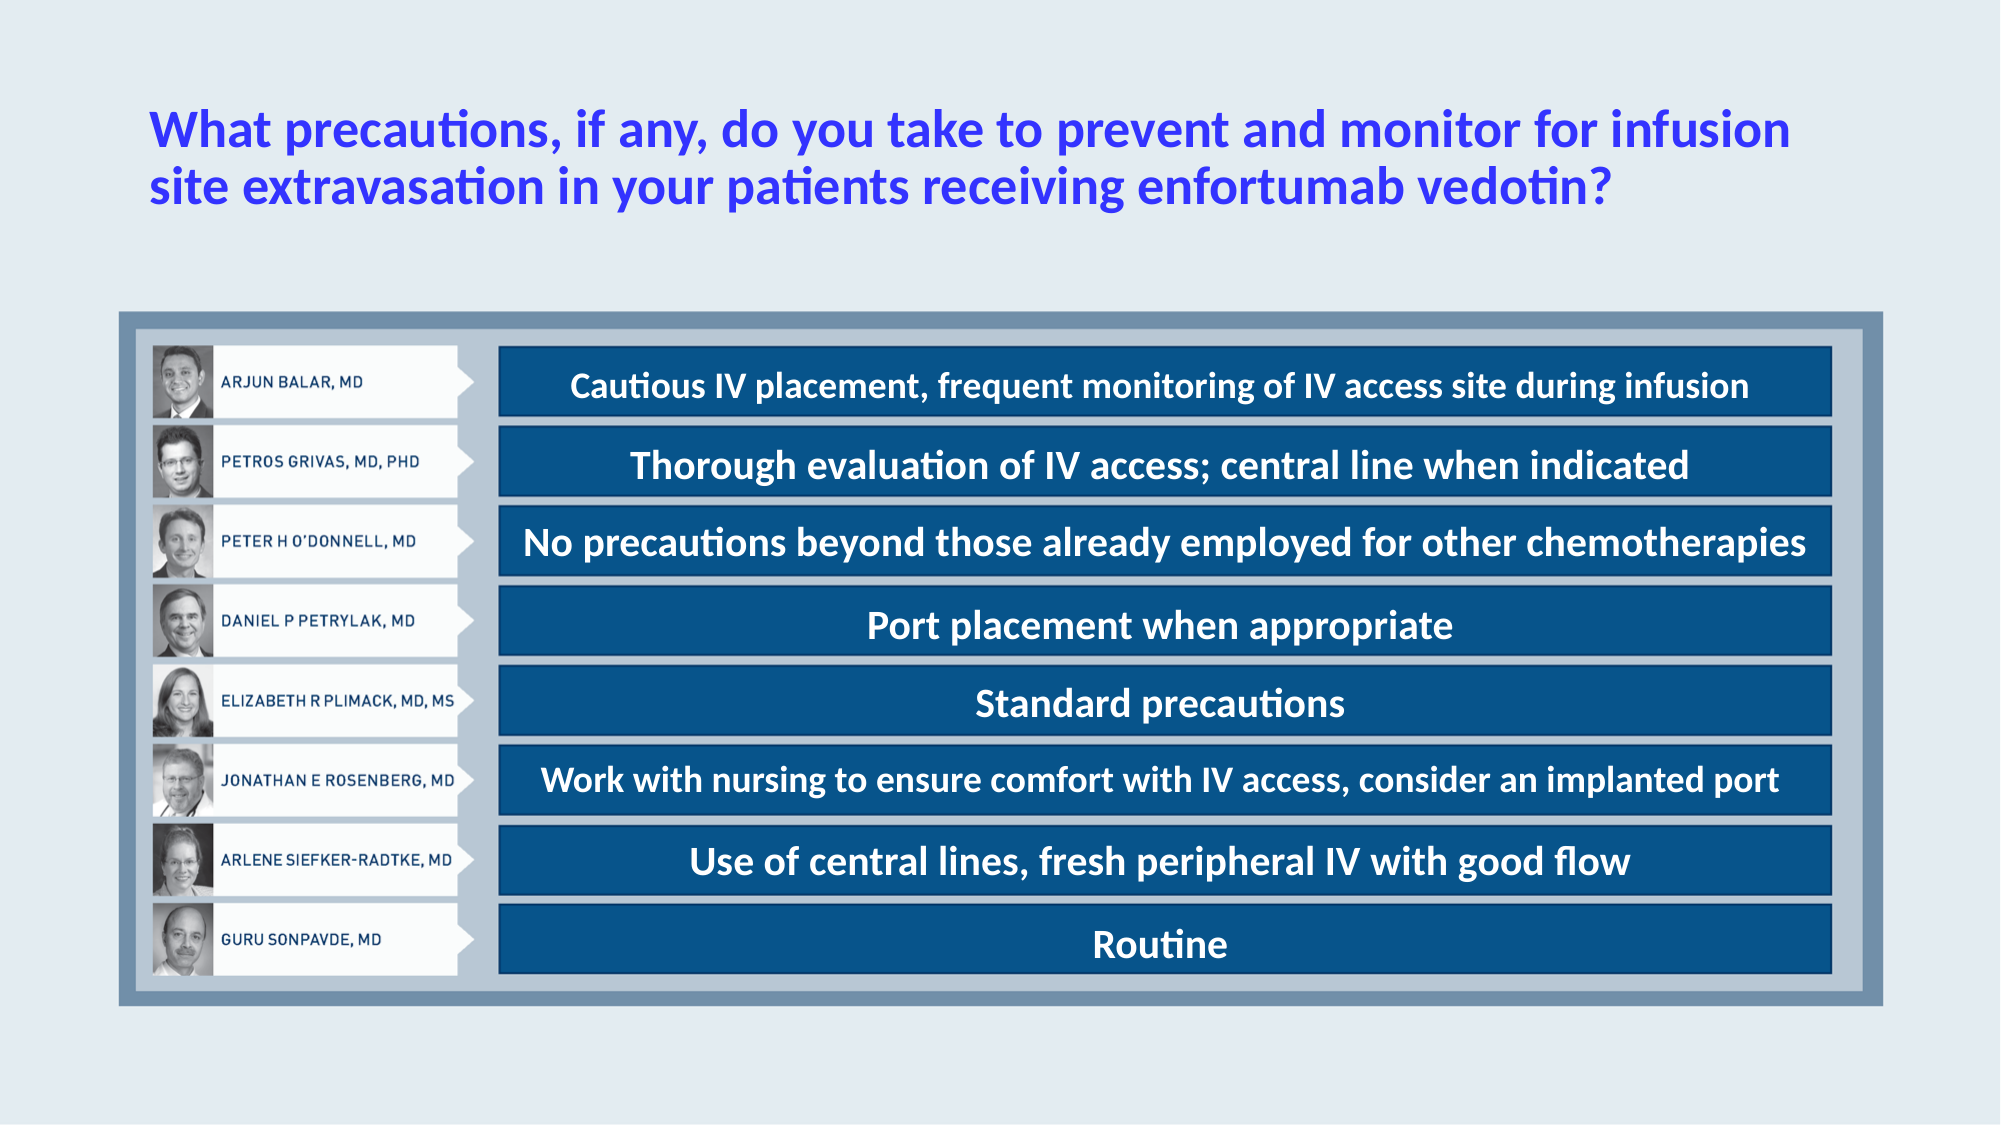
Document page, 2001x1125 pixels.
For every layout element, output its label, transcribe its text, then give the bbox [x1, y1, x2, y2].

list Use of central lines, fresh peripheral IV with good flow [503, 822, 1827, 894]
list Cautious IV placement, frequent monitoring of IV access site during infusion [503, 346, 1827, 418]
list Standard precautions [503, 664, 1827, 736]
list Routine [503, 905, 1827, 976]
picture [0, 0, 2001, 1125]
list Port placement when appropriate [503, 586, 1827, 657]
list Thorough evaluation of IV access; central line when indicated [503, 426, 1827, 498]
list Work with nursing to ensure comfort with IV access, consider an implanted port [503, 741, 1827, 813]
title What precautions, if any, do you take to prevent and monitor for infusion site extravasation in your patients receiving enfortumab vedotin? [149, 7, 1850, 311]
list No precautions beyond those already employed for other chemotherapies [503, 503, 1827, 575]
